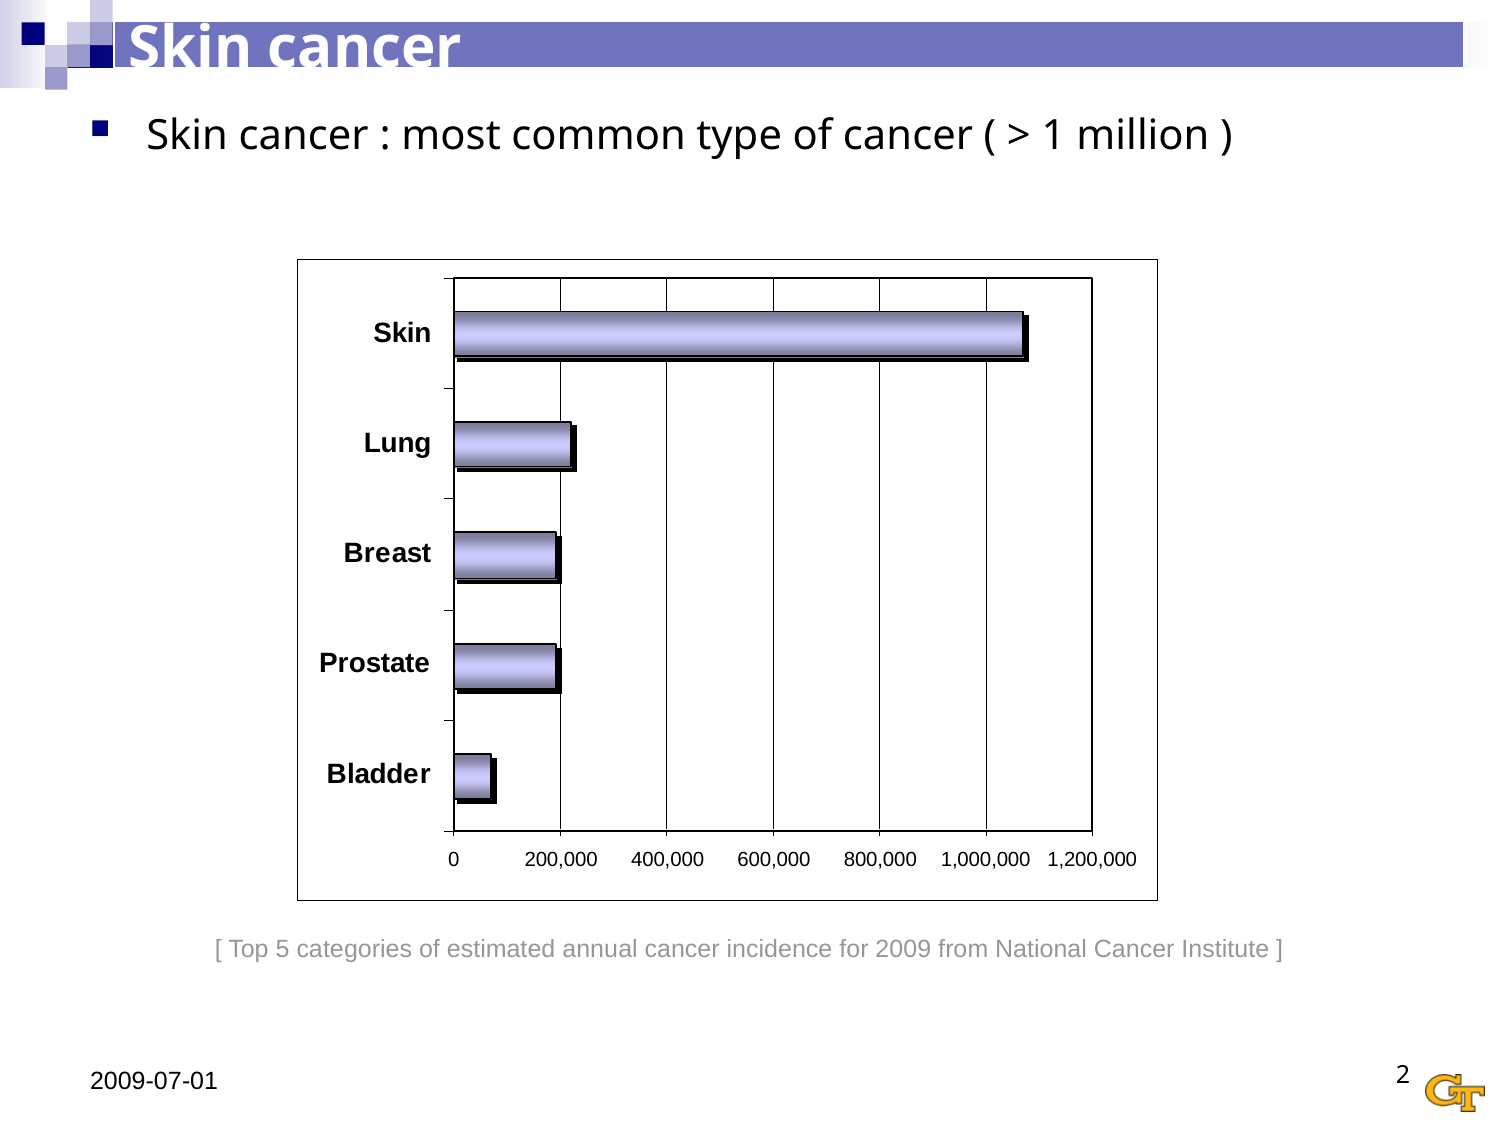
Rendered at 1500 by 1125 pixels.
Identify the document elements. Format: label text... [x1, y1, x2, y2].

picture [1425, 1074, 1485, 1112]
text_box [287, 249, 1169, 910]
list Skin cancer : most common type of cancer ( > 1 million ) [74, 99, 1426, 974]
text_box [ Top 5 categories of estimated annual cancer incidence for 2009 from National Cancer Institute ] [199, 924, 1388, 970]
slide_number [74, 1049, 426, 1103]
title Skin cancer [113, 20, 1465, 68]
slide_number 2 [1074, 1049, 1426, 1101]
